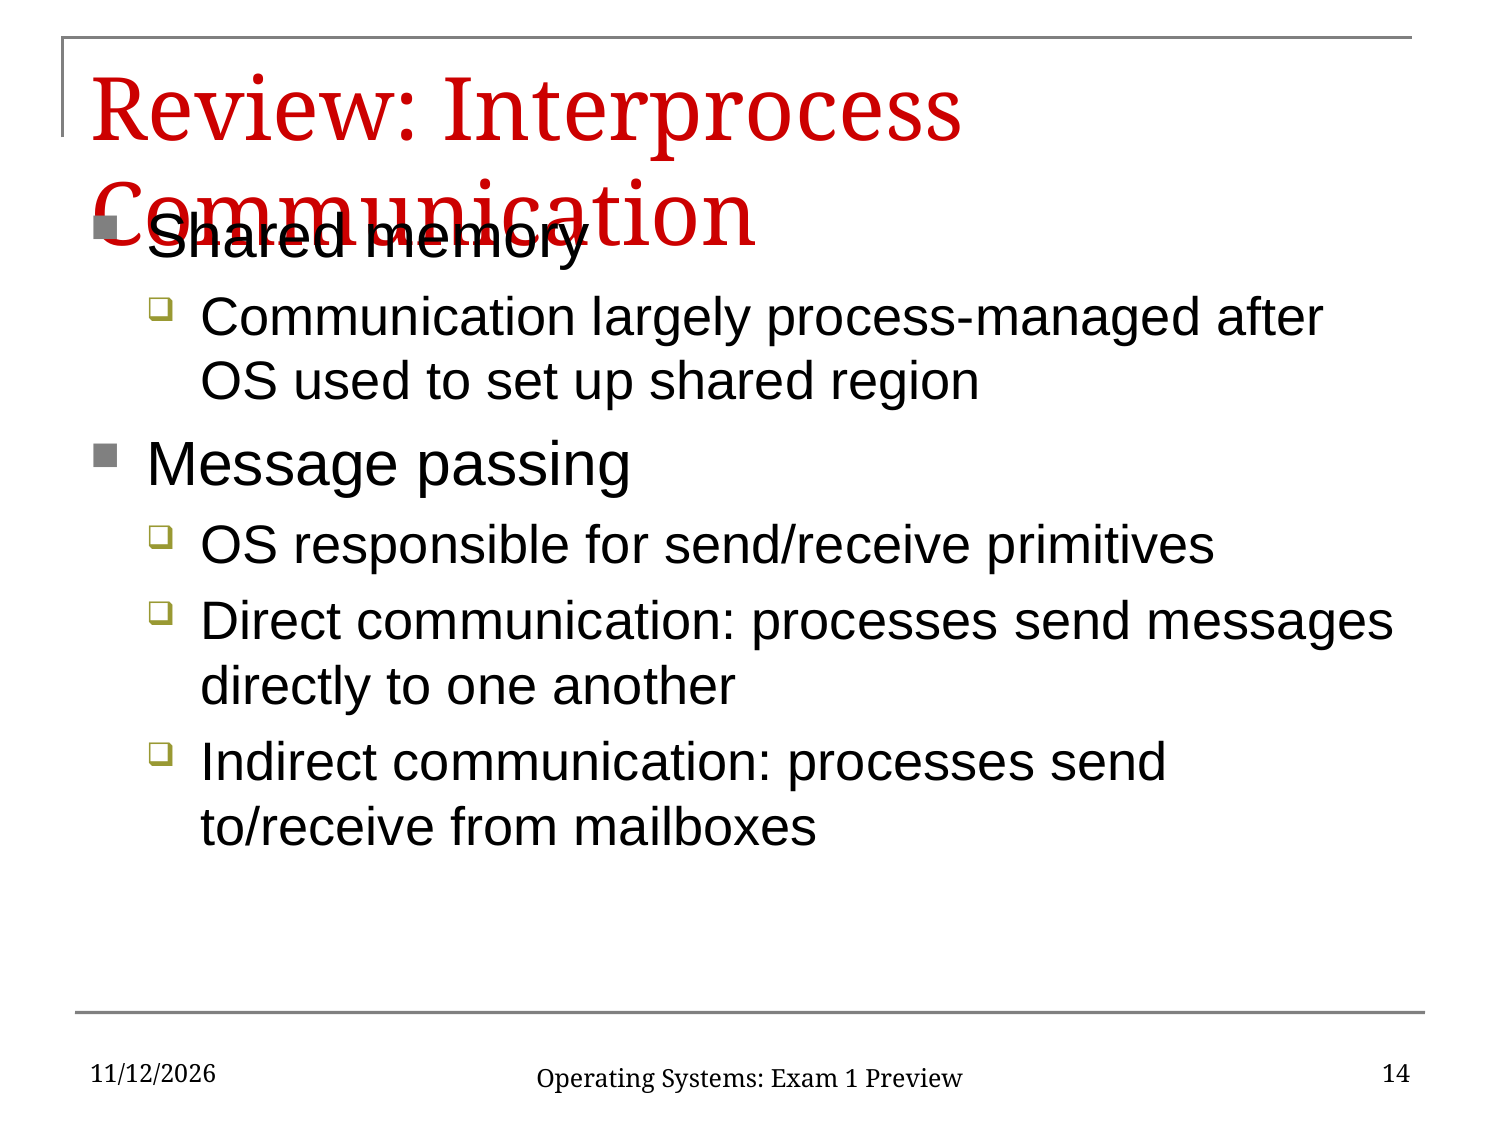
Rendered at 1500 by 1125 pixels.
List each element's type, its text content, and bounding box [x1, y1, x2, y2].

title Review: Interprocess Communication [75, 45, 1425, 163]
footer Operating Systems: Exam 1 Preview [512, 1024, 988, 1101]
list Shared memory Communication largely process-managed after OS used to set up shared region Message passing OS responsible for send/receive primitives Direct communication: processes send messages directly to one another Indirect communication: processes send to/receive from mailboxes [75, 187, 1425, 1006]
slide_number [74, 1023, 426, 1100]
slide_number 14 [1074, 1023, 1426, 1100]
